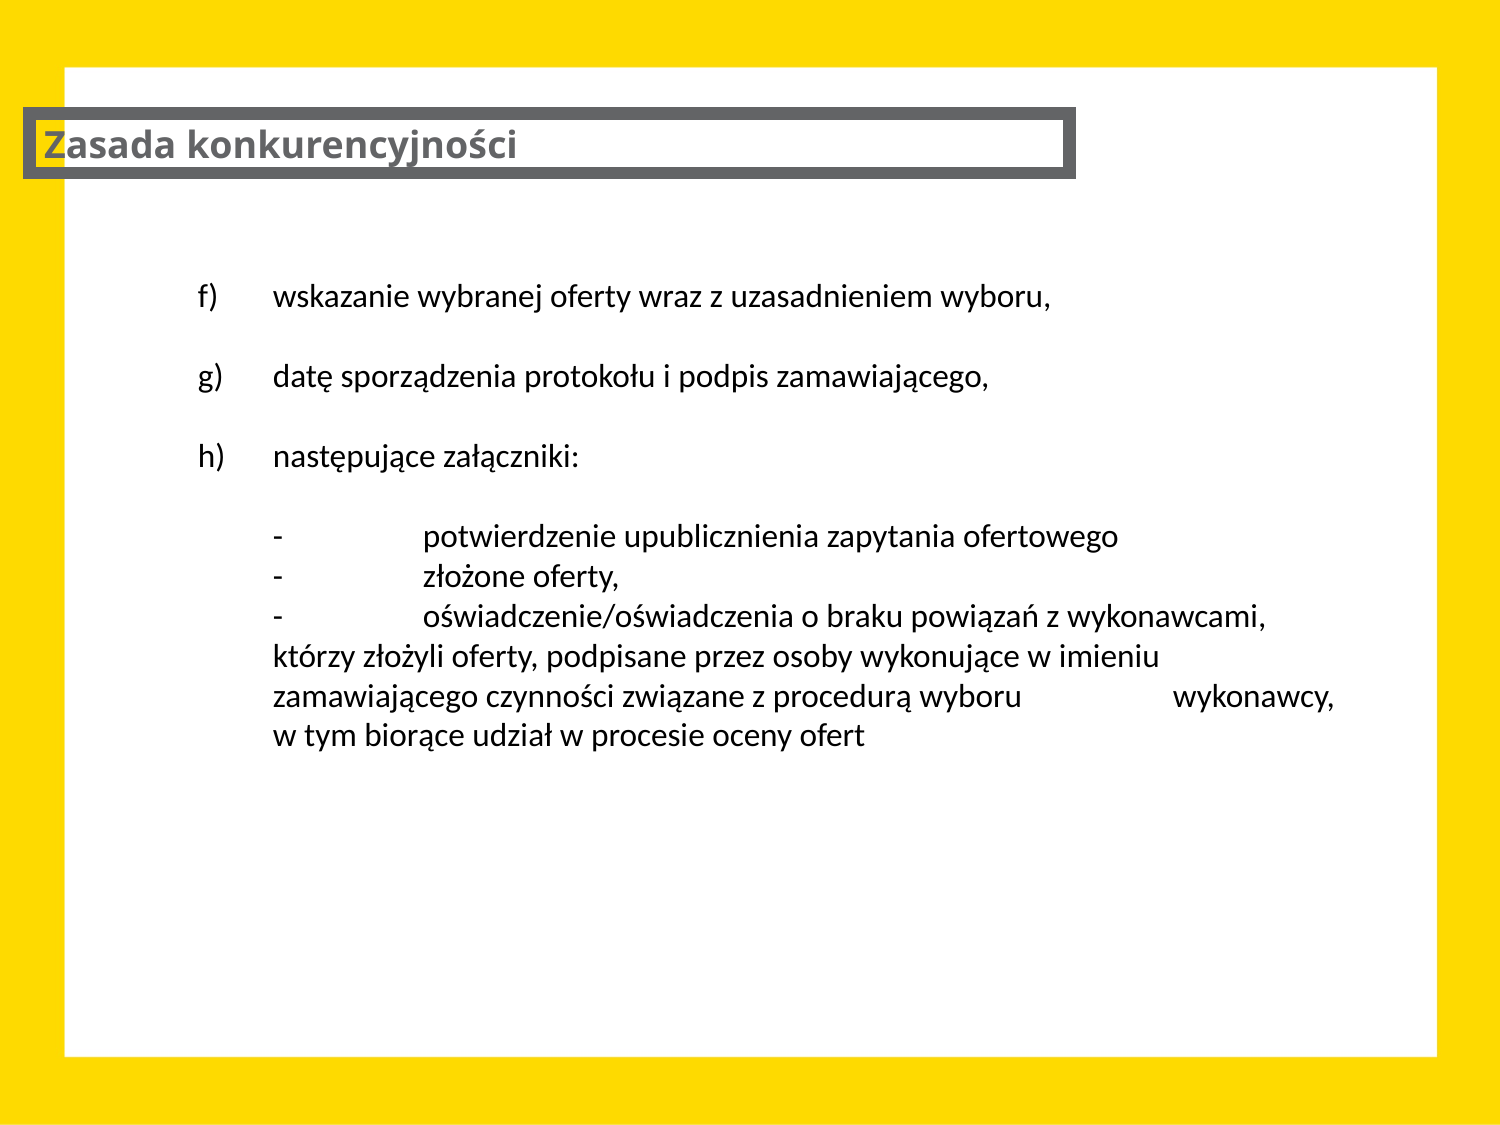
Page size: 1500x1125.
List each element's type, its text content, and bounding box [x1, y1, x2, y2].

text_box Zasada konkurencyjności [29, 113, 1070, 174]
text_box wskazanie wybranej oferty wraz z uzasadnieniem wyboru, datę sporządzenia protokołu i podpis zamawiającego, następujące załączniki: - potwierdzenie upublicznienia zapytania ofertowego - złożone oferty, - oświadczenie/oświadczenia o braku powiązań z wykonawcami, którzy złożyli oferty, podpisane przez osoby wykonujące w imieniu zamawiającego czynności związane z procedurą wyboru wykonawcy, w tym biorące udział w procesie oceny ofert [183, 267, 1376, 761]
picture [0, 0, 1500, 1125]
